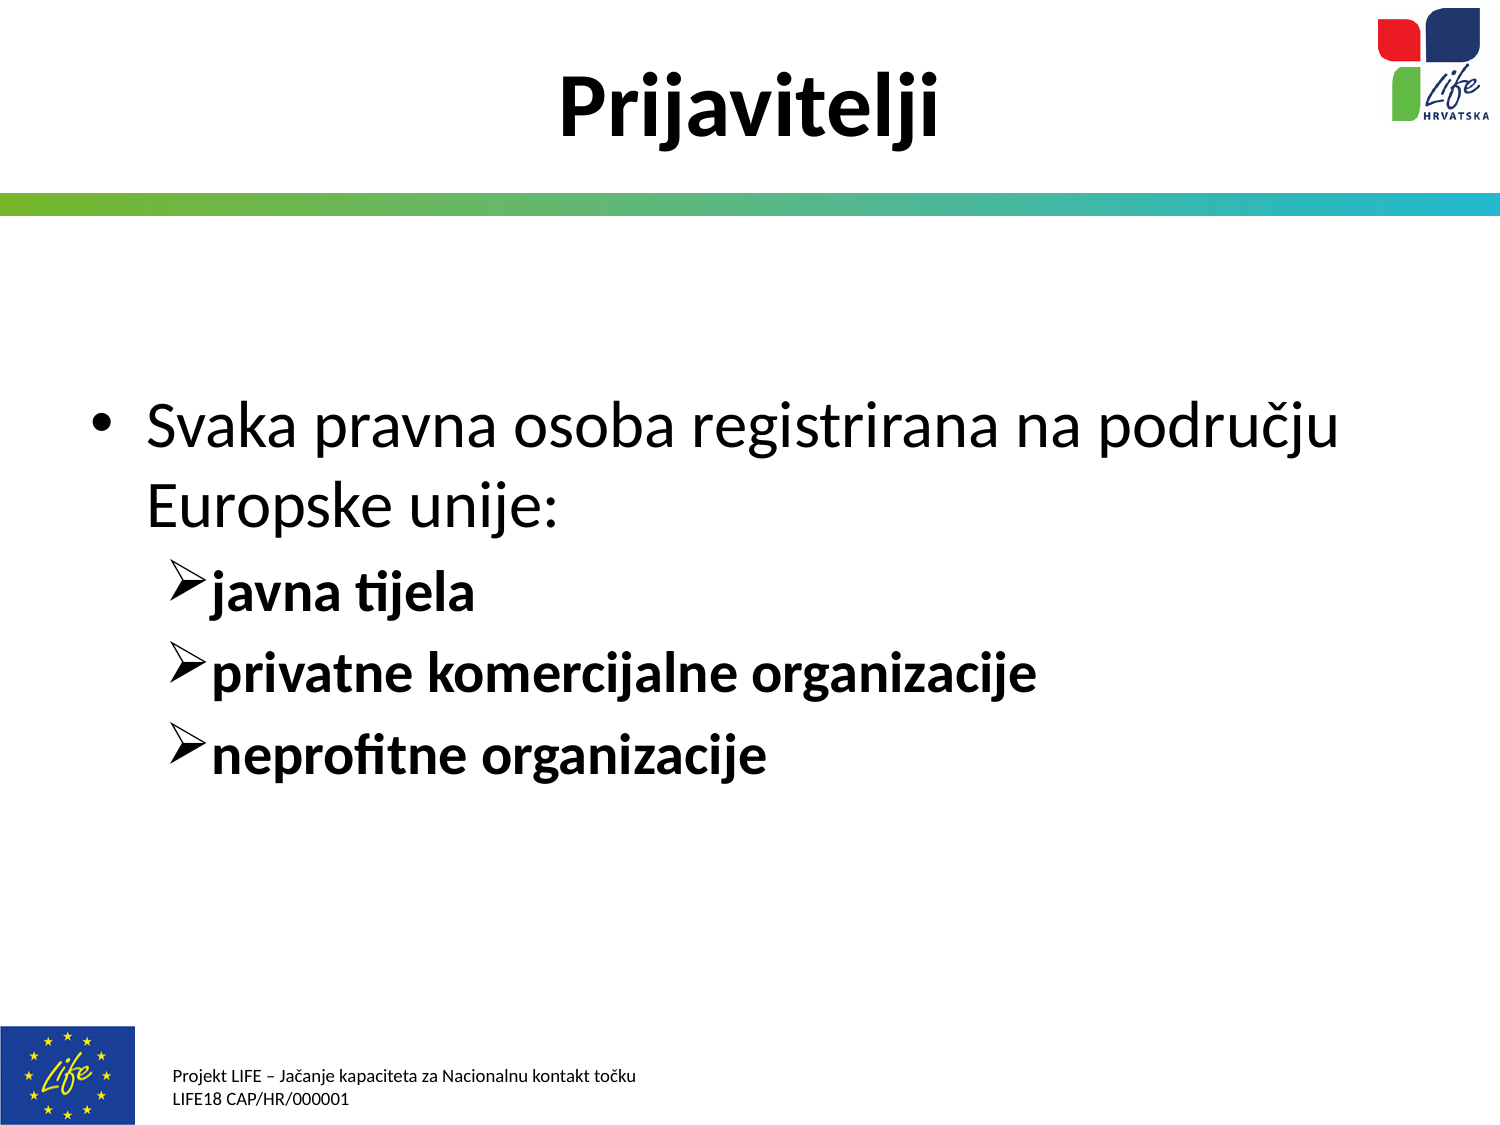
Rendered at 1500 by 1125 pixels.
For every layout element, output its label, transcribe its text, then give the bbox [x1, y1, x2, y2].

list Svaka pravna osoba registrirana na području Europske unije: javna tijela privatne komercijalne organizacije neprofitne organizacije [75, 373, 1425, 1005]
picture [1378, 8, 1489, 121]
picture [0, 1026, 135, 1125]
picture [0, 193, 1500, 216]
title Prijavitelji [75, 16, 1425, 183]
